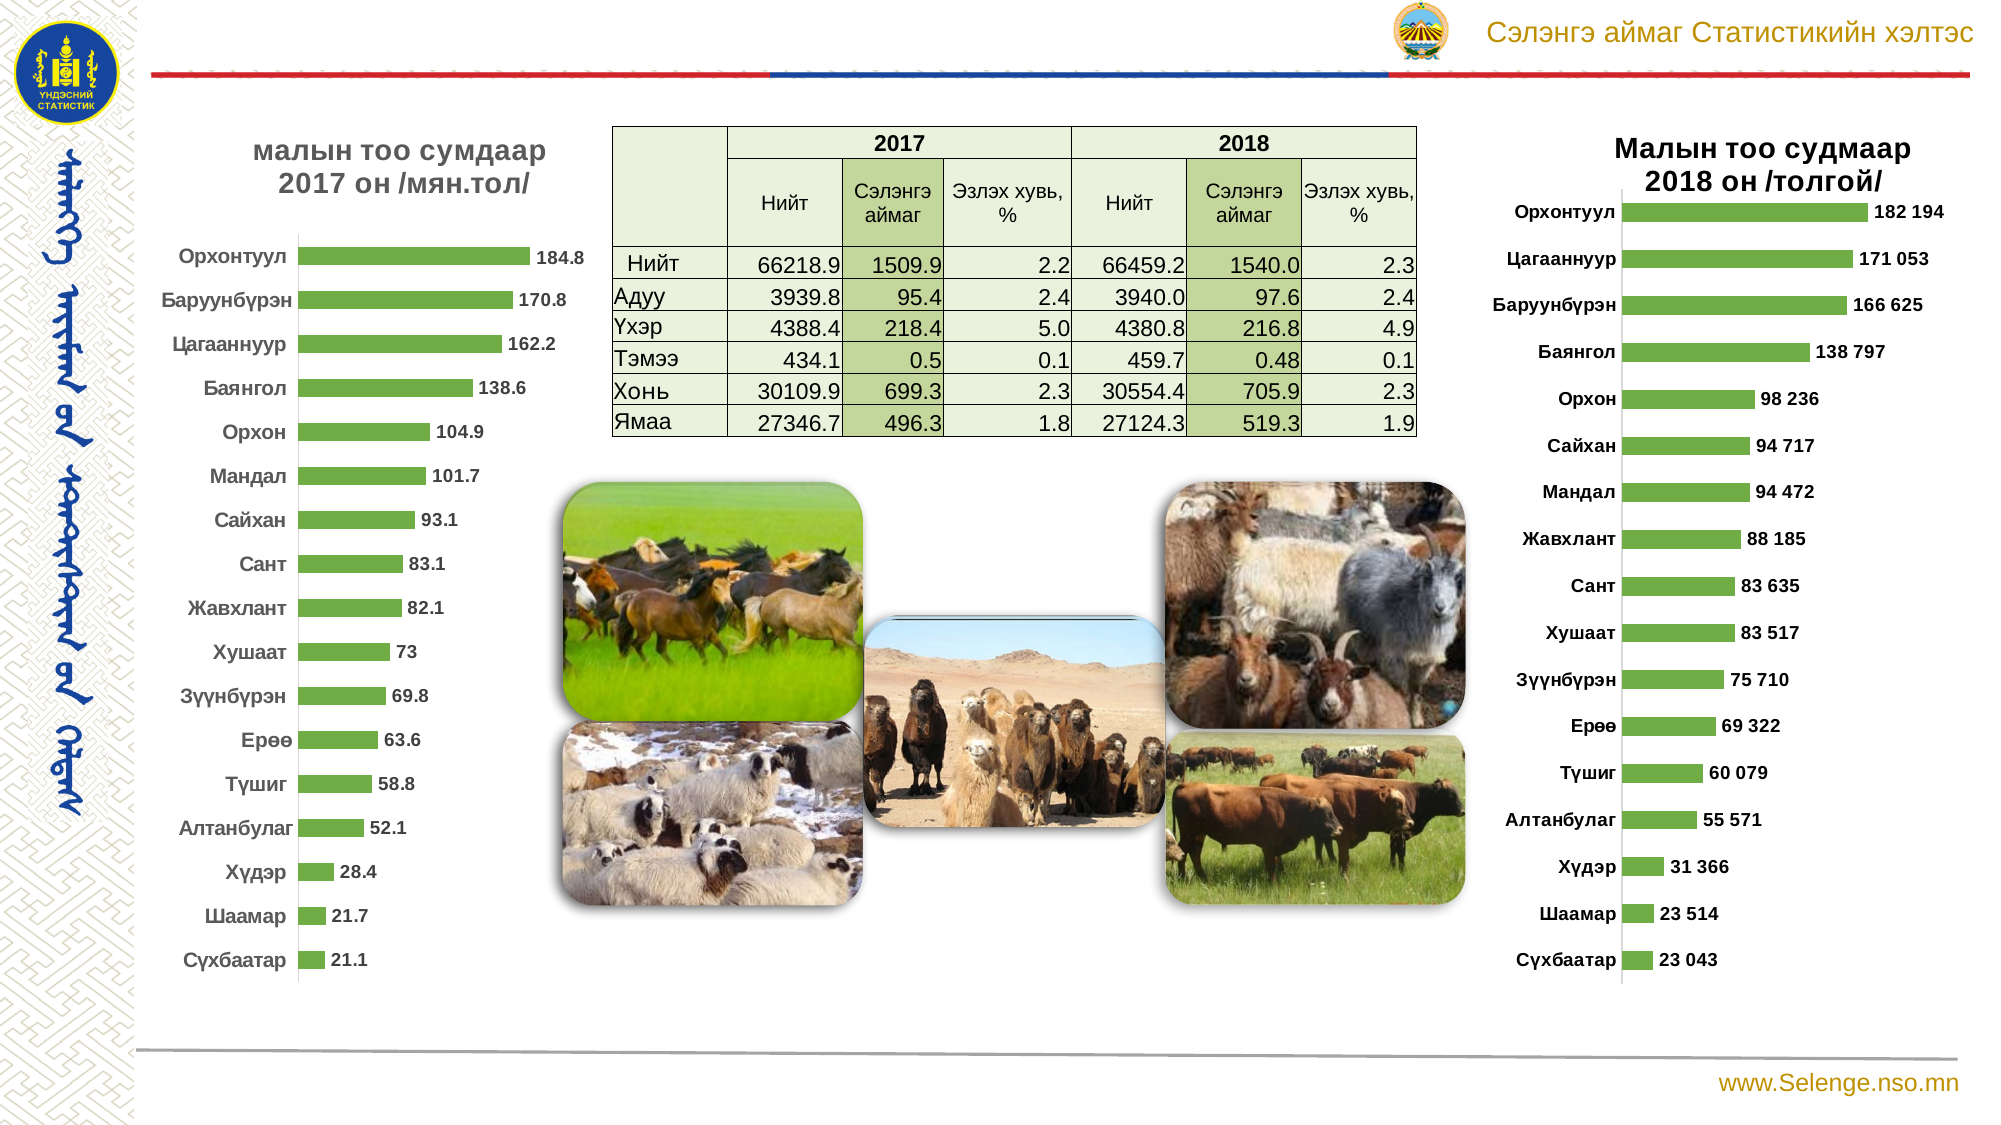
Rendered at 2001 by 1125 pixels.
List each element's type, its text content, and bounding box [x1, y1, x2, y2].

table_cell 705.9 [1187, 374, 1301, 404]
table_cell 27124.3 [1072, 405, 1186, 436]
table_cell 3940.0 [1072, 279, 1186, 310]
table_header 2018 [1072, 127, 1416, 158]
table_cell 216.8 [1187, 311, 1301, 341]
table_cell Эзлэх хувь,% [1302, 159, 1416, 246]
table_cell 0.1 [1302, 342, 1416, 373]
table_cell 0.48 [1187, 342, 1301, 373]
table_cell 2.2 [944, 247, 1071, 278]
text_box www.Selenge.nso.mn [1704, 1059, 1987, 1104]
table_cell 0.1 [944, 342, 1071, 373]
table_header [613, 127, 727, 246]
chart [1467, 120, 2000, 1005]
table_cell 2.3 [1302, 374, 1416, 404]
table_cell 1509.9 [843, 247, 943, 278]
table_cell 66218.9 [728, 247, 842, 278]
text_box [136, 1049, 1958, 1060]
picture [562, 481, 1466, 906]
table_cell 1.9 [1302, 405, 1416, 436]
table_cell Ямаа [613, 405, 727, 436]
table_header 2017 [728, 127, 1071, 158]
table_cell 30554.4 [1072, 374, 1186, 404]
table_cell 2.3 [944, 374, 1071, 404]
table_cell 3939.8 [728, 279, 842, 310]
table_cell 27346.7 [728, 405, 842, 436]
table_cell 519.3 [1187, 405, 1301, 436]
chart [135, 120, 613, 1008]
table_cell Тэмээ [613, 342, 727, 373]
table_cell 1540.0 [1187, 247, 1301, 278]
table_cell Сэлэнгэ аймаг [843, 159, 943, 246]
table_cell 218.4 [843, 311, 943, 341]
table_cell Сэлэнгэ аймаг [1187, 159, 1301, 246]
picture [0, 0, 137, 1125]
table_cell 4.9 [1302, 311, 1416, 341]
table_cell Эзлэх хувь,% [944, 159, 1071, 246]
table_cell 66459.2 [1072, 247, 1186, 278]
table_cell 30109.9 [728, 374, 842, 404]
table_cell 2.3 [1302, 247, 1416, 278]
table_cell 0.5 [843, 342, 943, 373]
table_cell Үхэр [613, 311, 727, 341]
text_box Сэлэнгэ аймаг Статистикийн хэлтэс [1471, 6, 2000, 56]
table_cell 97.6 [1187, 279, 1301, 310]
table_cell 5.0 [944, 311, 1071, 341]
table_cell 4388.4 [728, 311, 842, 341]
table_cell Хонь [613, 374, 727, 404]
table_cell Нийт [1072, 159, 1186, 246]
table_cell 2.4 [944, 279, 1071, 310]
table_cell Нийт [613, 247, 727, 278]
table_cell 459.7 [1072, 342, 1186, 373]
picture [150, 0, 1970, 79]
table_cell Нийт [728, 159, 842, 246]
table_cell 2.4 [1302, 279, 1416, 310]
table_cell 496.3 [843, 405, 943, 436]
table_cell 699.3 [843, 374, 943, 404]
table_cell 4380.8 [1072, 311, 1186, 341]
table_cell 95.4 [843, 279, 943, 310]
table_cell 434.1 [728, 342, 842, 373]
table_cell 1.8 [944, 405, 1071, 436]
table_cell Адуу [613, 279, 727, 310]
